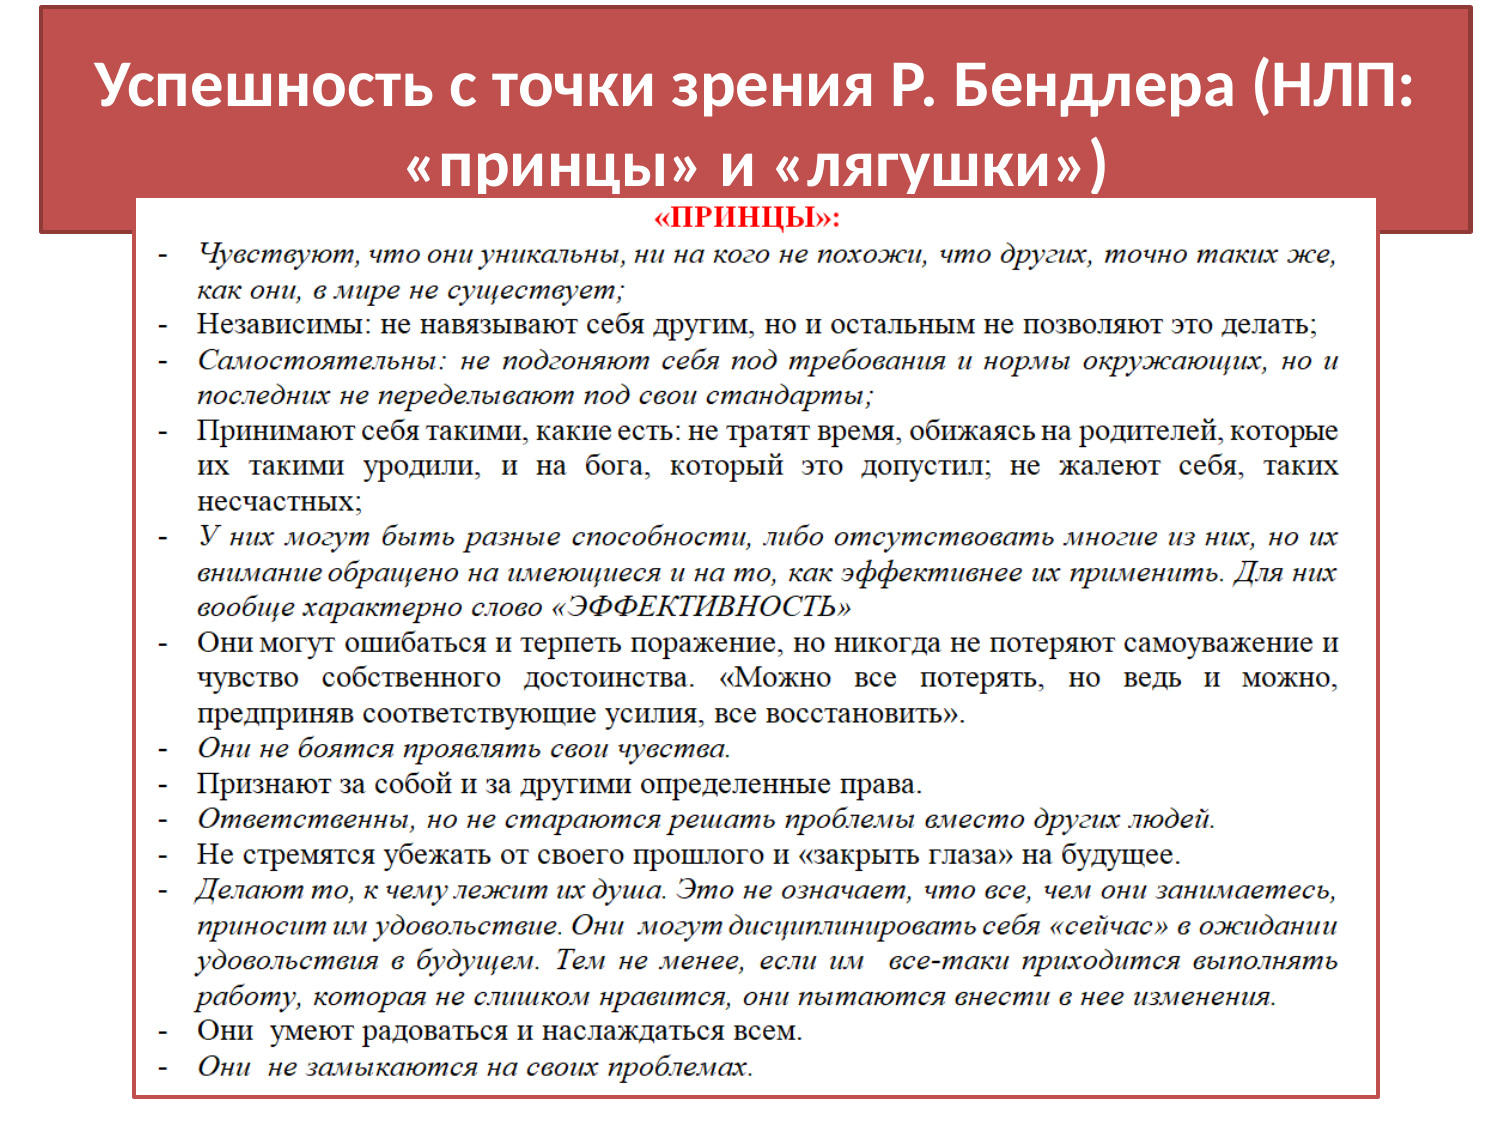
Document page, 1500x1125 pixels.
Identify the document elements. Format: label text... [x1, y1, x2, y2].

title Успешность с точки зрения Р. Бендлера (НЛП: «принцы» и «лягушки») [39, 5, 1473, 234]
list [135, 197, 1377, 1096]
